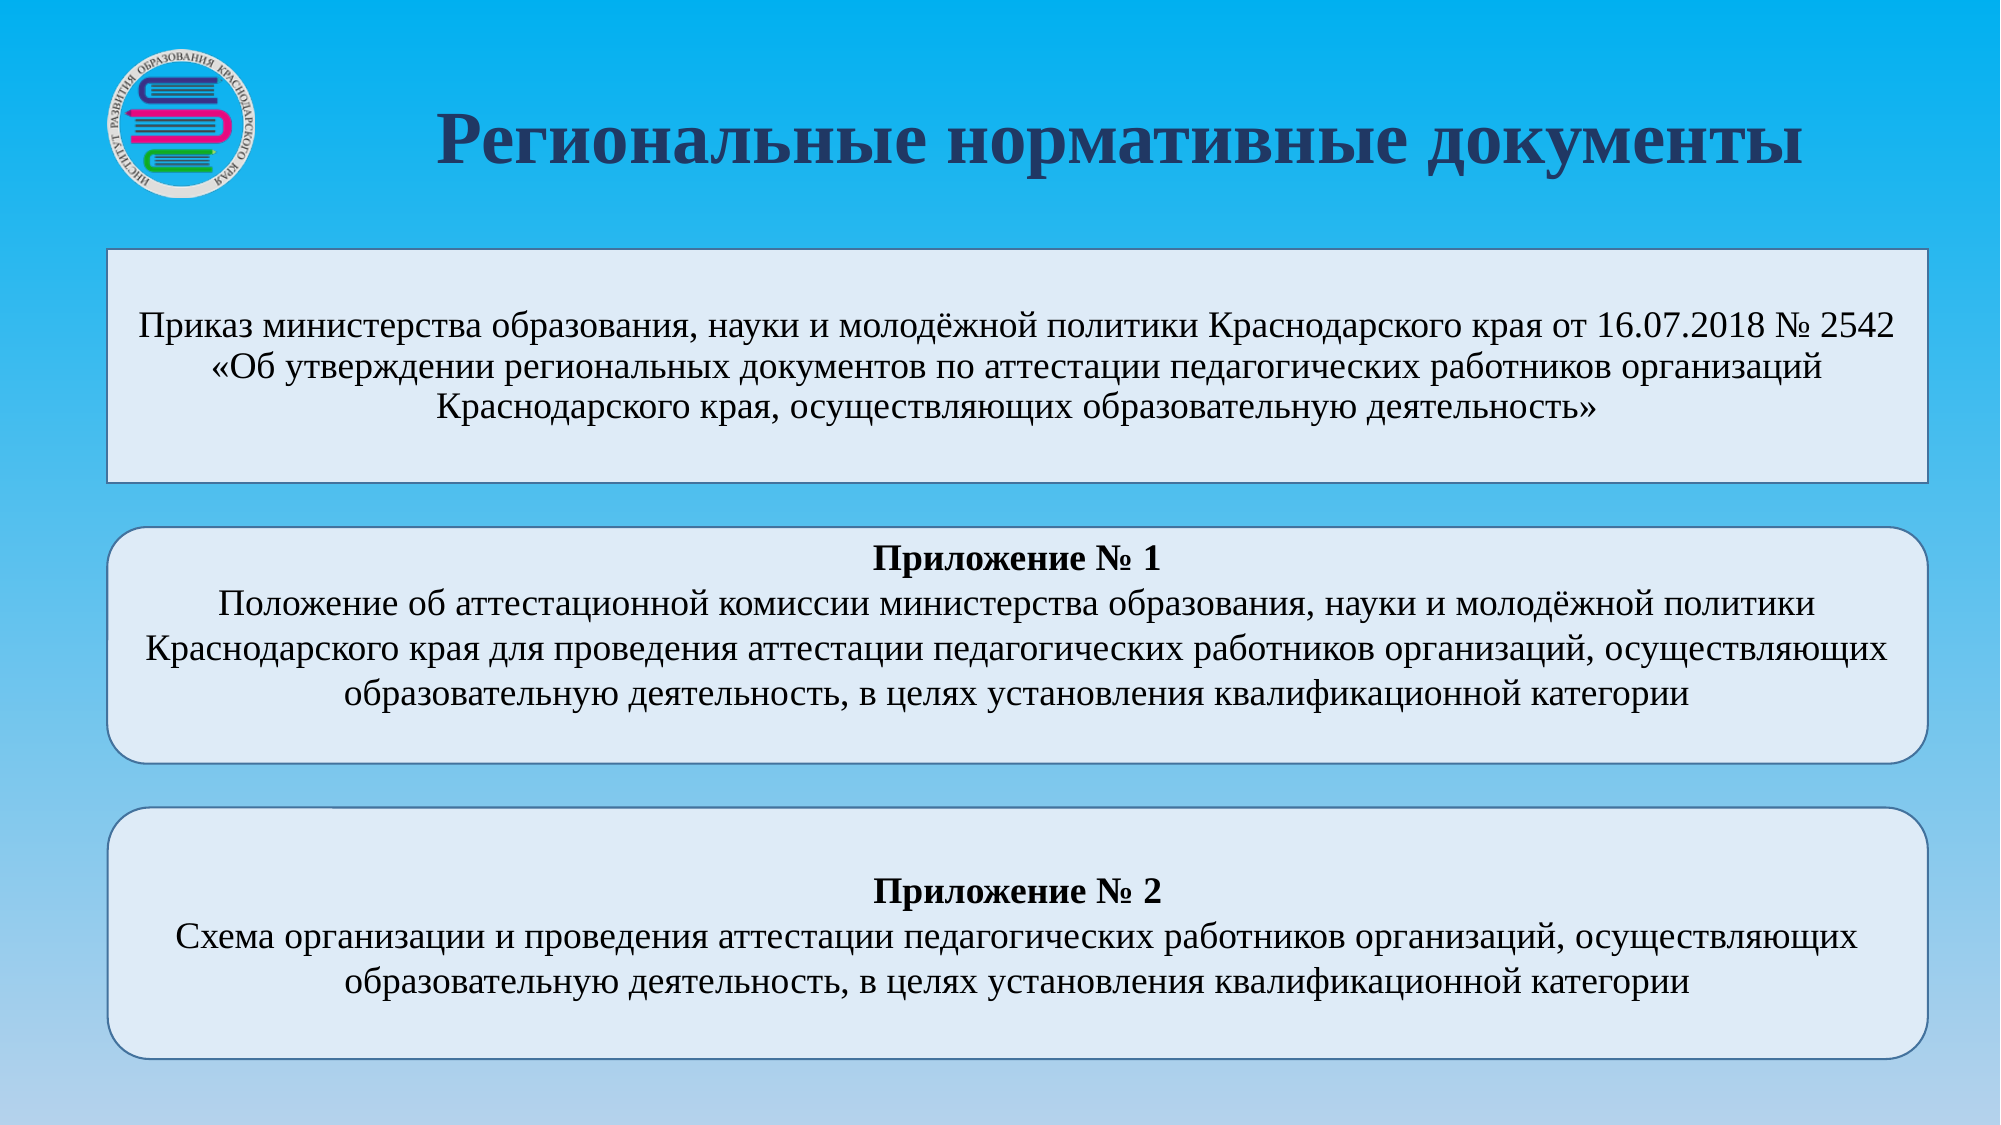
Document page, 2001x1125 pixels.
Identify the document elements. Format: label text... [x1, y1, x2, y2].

title Региональные нормативные документы [421, 70, 1906, 210]
text_box Приложение № 1 Положение об аттестационной комиссии министерства образования, науки и молодёжной политики Краснодарского края для проведения аттестации педагогических работников организаций, осуществляющих образовательную деятельность, в целях установления квалификационной категории [106, 526, 1929, 765]
picture [107, 50, 255, 198]
list Приказ министерства образования, науки и молодёжной политики Краснодарского края от 16.07.2018 № 2542 «Об утверждении региональных документов по аттестации педагогических работников организаций Краснодарского края, осуществляющих образовательную деятельность» [106, 248, 1929, 484]
text_box Приложение № 2 Схема организации и проведения аттестации педагогических работников организаций, осуществляющих образовательную деятельность, в целях установления квалификационной категории [106, 806, 1929, 1061]
